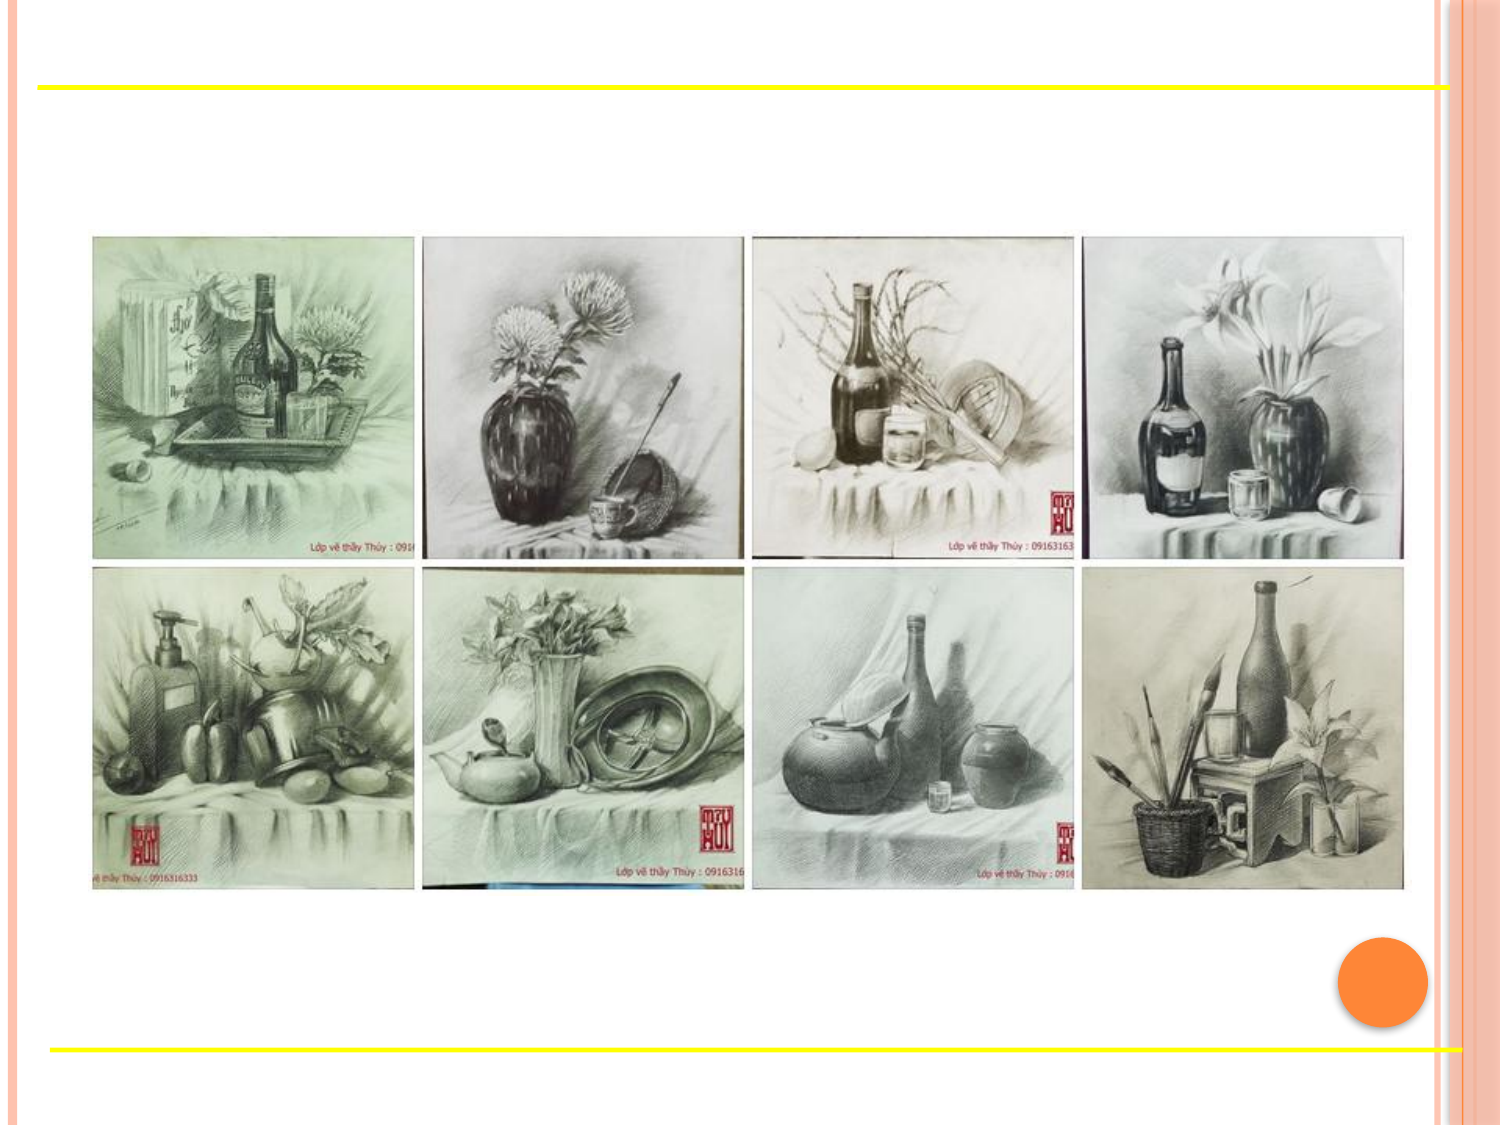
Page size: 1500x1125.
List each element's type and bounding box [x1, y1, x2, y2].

picture [87, 229, 1413, 896]
